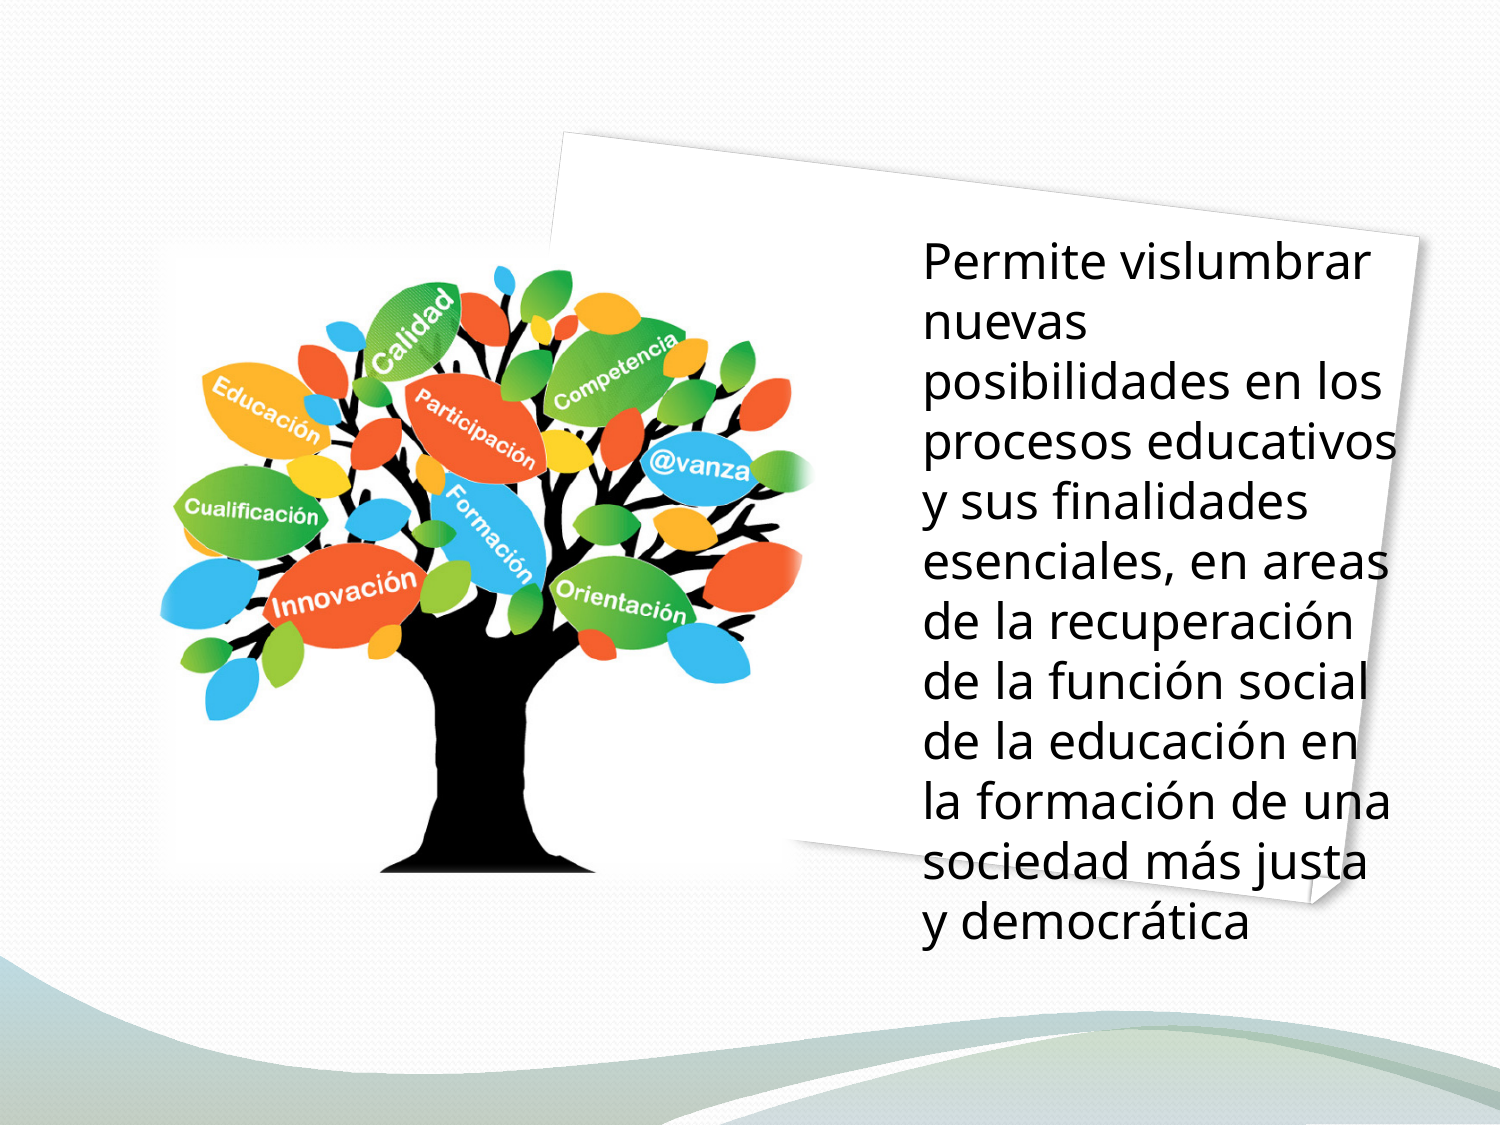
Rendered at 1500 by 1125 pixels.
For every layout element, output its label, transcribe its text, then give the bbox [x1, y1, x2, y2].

list Permite vislumbrar nuevas posibilidades en los procesos educativos y sus finalidades esenciales, en areas de la recuperación de la función social de la educación en la formación de una sociedad más justa y democrática [911, 222, 1413, 929]
picture [140, 222, 816, 898]
